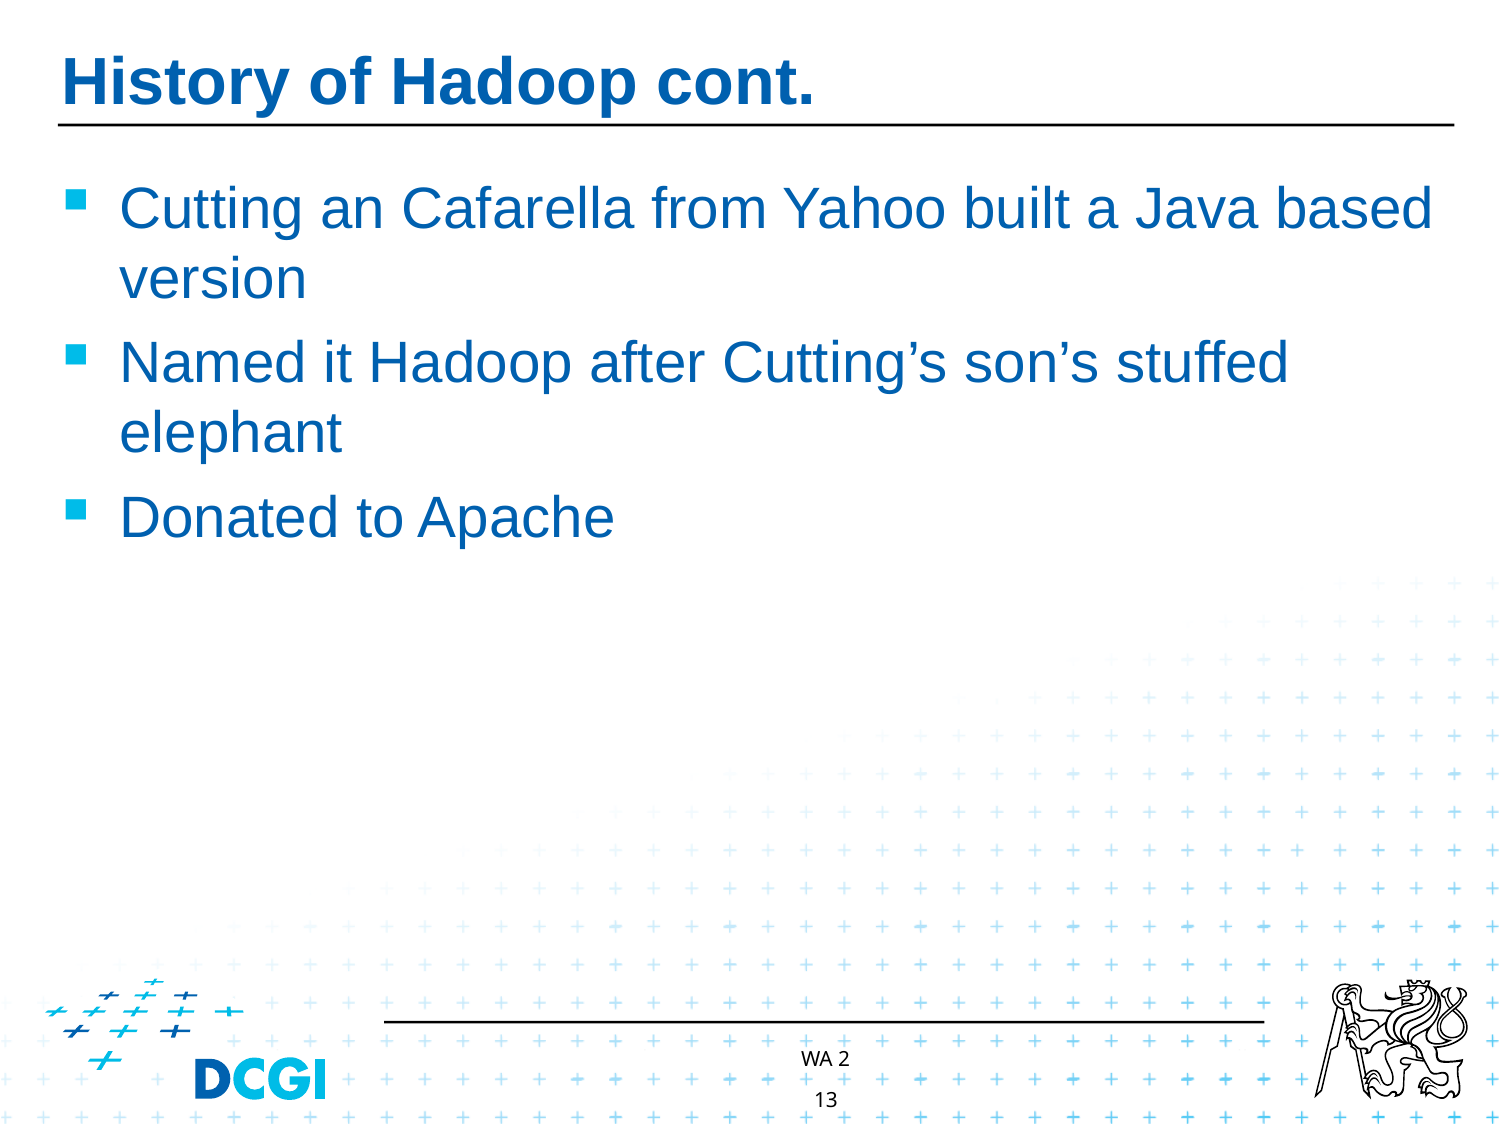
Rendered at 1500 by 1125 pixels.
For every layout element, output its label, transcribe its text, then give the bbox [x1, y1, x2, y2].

list Cutting an Cafarella from Yahoo built a Java based version Named it Hadoop after Cutting’s son’s stuffed elephant Donated to Apache [47, 161, 1455, 943]
footer WA 2 [383, 1037, 1268, 1075]
title History of Hadoop cont. [45, 11, 1455, 126]
picture [0, 244, 1500, 1125]
slide_number 13 [650, 1078, 1002, 1112]
